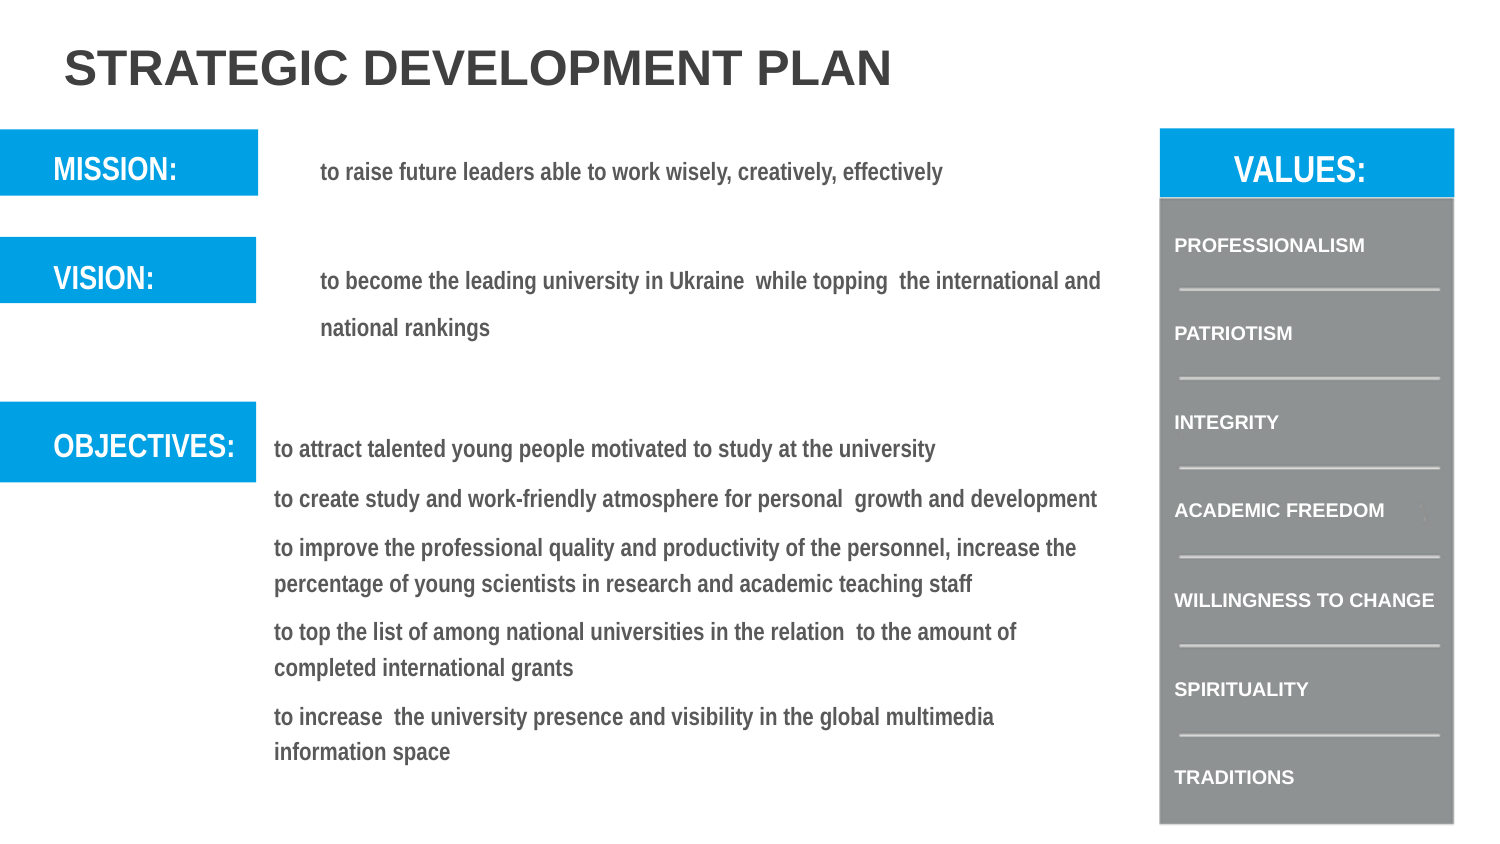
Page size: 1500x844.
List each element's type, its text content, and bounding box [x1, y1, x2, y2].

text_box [0, 129, 1124, 781]
text_box STRATEGIC DEVELOPMENT PLAN [58, 32, 1217, 99]
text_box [1158, 128, 1459, 826]
